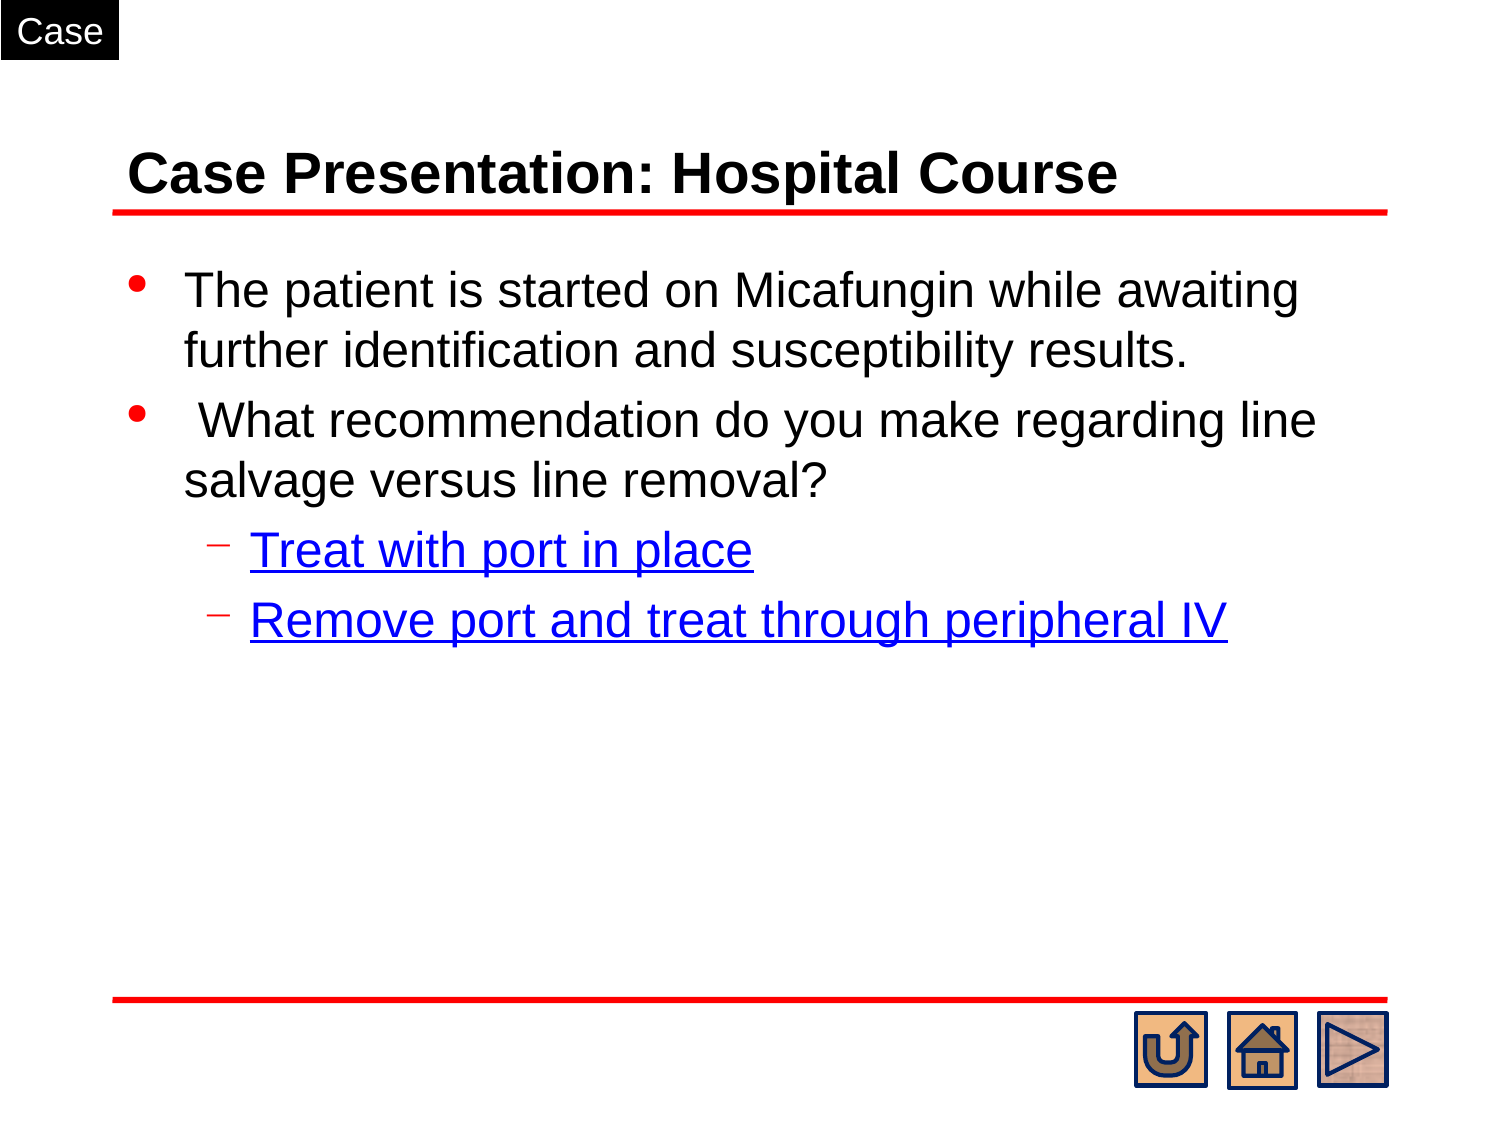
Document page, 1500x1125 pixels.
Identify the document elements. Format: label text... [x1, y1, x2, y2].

text_box [1227, 1011, 1298, 1090]
title Case Presentation: Hospital Course [112, 62, 1388, 213]
text_box Case [1, 0, 119, 60]
text_box [1317, 1011, 1389, 1088]
text_box [1134, 1011, 1208, 1088]
list The patient is started on Micafungin while awaiting further identification and susceptibility results. What recommendation do you make regarding line salvage versus line removal? Treat with port in place Remove port and treat through peripheral IV [112, 249, 1388, 1001]
